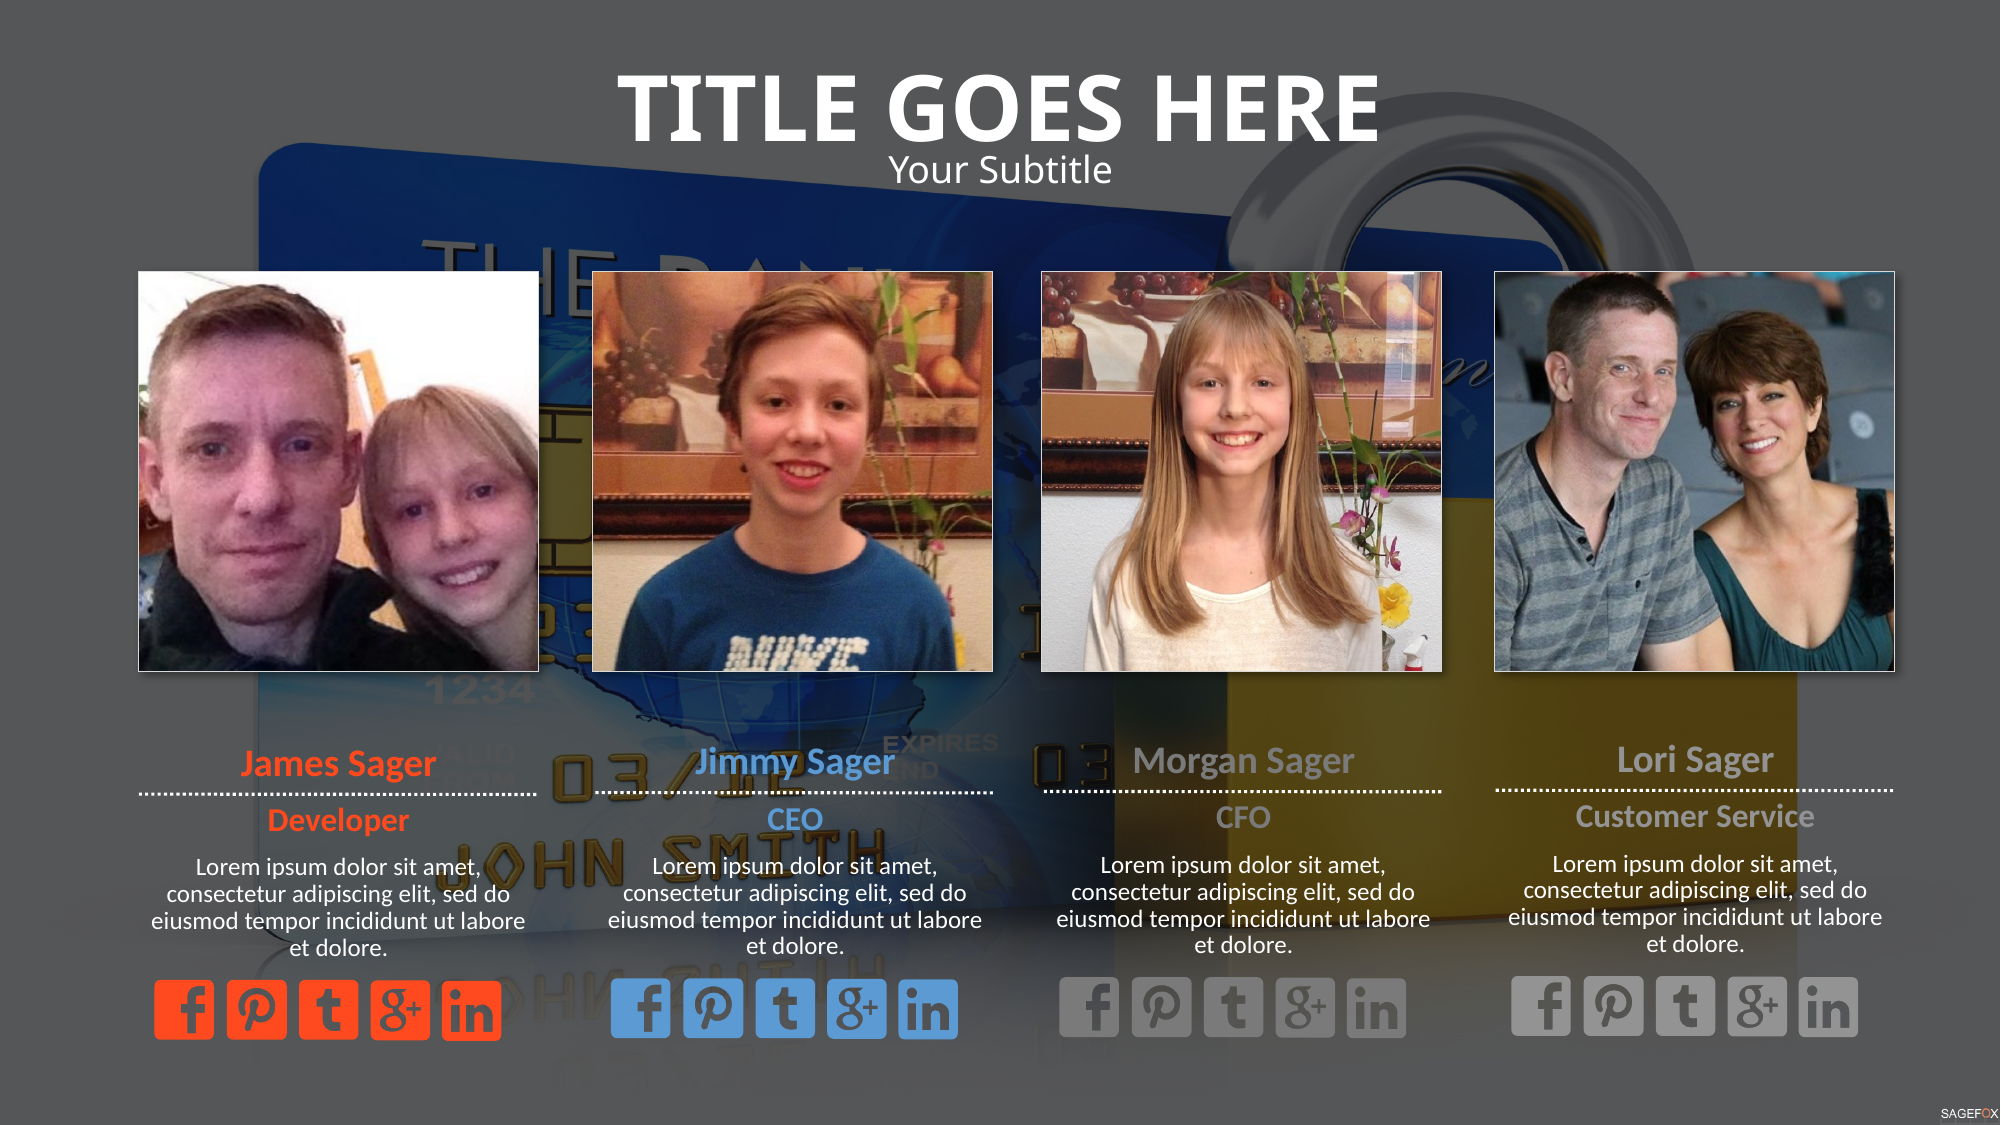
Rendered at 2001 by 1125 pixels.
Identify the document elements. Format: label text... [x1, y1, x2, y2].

text_box [591, 270, 993, 672]
text_box CFO [1068, 797, 1419, 840]
text_box Morgan Sager [1068, 739, 1419, 782]
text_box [1059, 977, 1407, 1039]
text_box Lori Sager [1520, 738, 1871, 781]
text_box Developer [163, 799, 514, 842]
text_box Lorem ipsum dolor sit amet, consectetur adipiscing elit, sed do eiusmod tempor incididunt ut labore et dolore. [1043, 851, 1444, 965]
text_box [1511, 976, 1859, 1038]
text_box CEO [620, 798, 971, 841]
text_box James Sager [163, 742, 514, 785]
text_box Lorem ipsum dolor sit amet, consectetur adipiscing elit, sed do eiusmod tempor incididunt ut labore et dolore. [1495, 850, 1896, 964]
text_box [1494, 271, 1896, 673]
text_box Jimmy Sager [620, 740, 971, 784]
text_box [1040, 270, 1442, 672]
text_box Customer Service [1520, 796, 1871, 839]
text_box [154, 979, 502, 1041]
text_box Lorem ipsum dolor sit amet, consectetur adipiscing elit, sed do eiusmod tempor incididunt ut labore et dolore. [138, 854, 539, 968]
picture [1940, 0, 2001, 1125]
text_box Lorem ipsum dolor sit amet, consectetur adipiscing elit, sed do eiusmod tempor incididunt ut labore et dolore. [595, 852, 996, 966]
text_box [548, 42, 1452, 199]
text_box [610, 978, 958, 1040]
text_box [138, 270, 540, 672]
